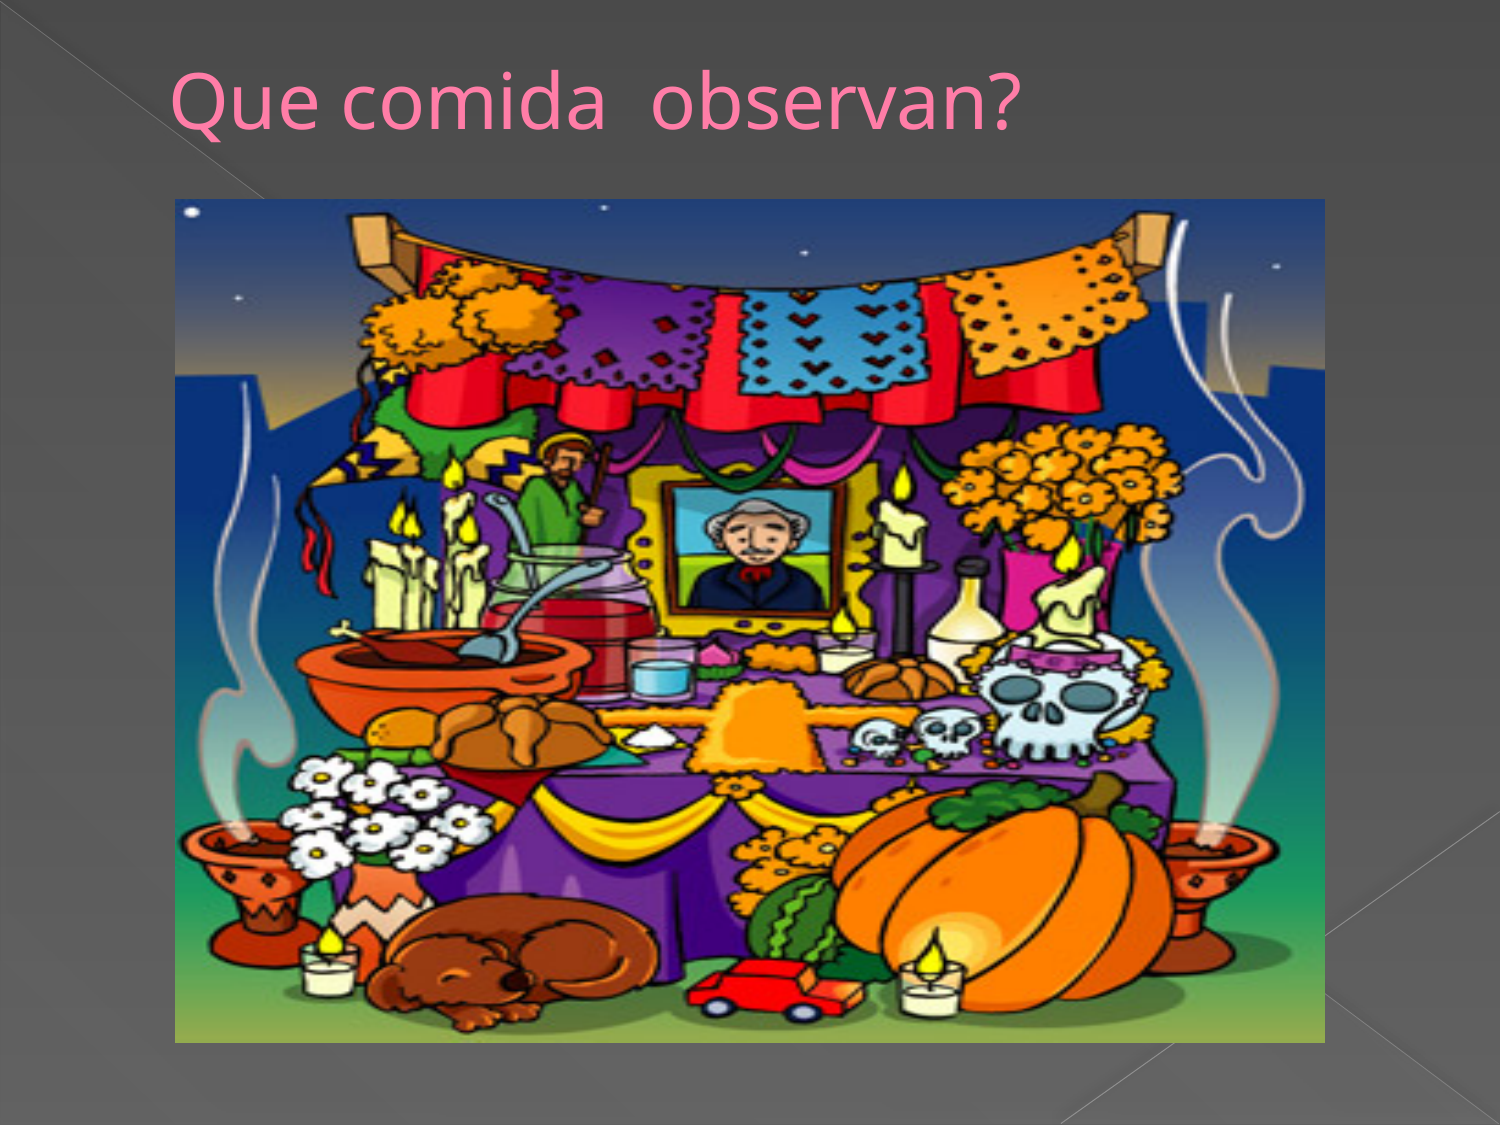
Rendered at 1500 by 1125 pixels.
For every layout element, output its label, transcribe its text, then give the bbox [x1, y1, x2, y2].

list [175, 198, 1325, 1044]
title Que comida observan? [75, 43, 1425, 153]
